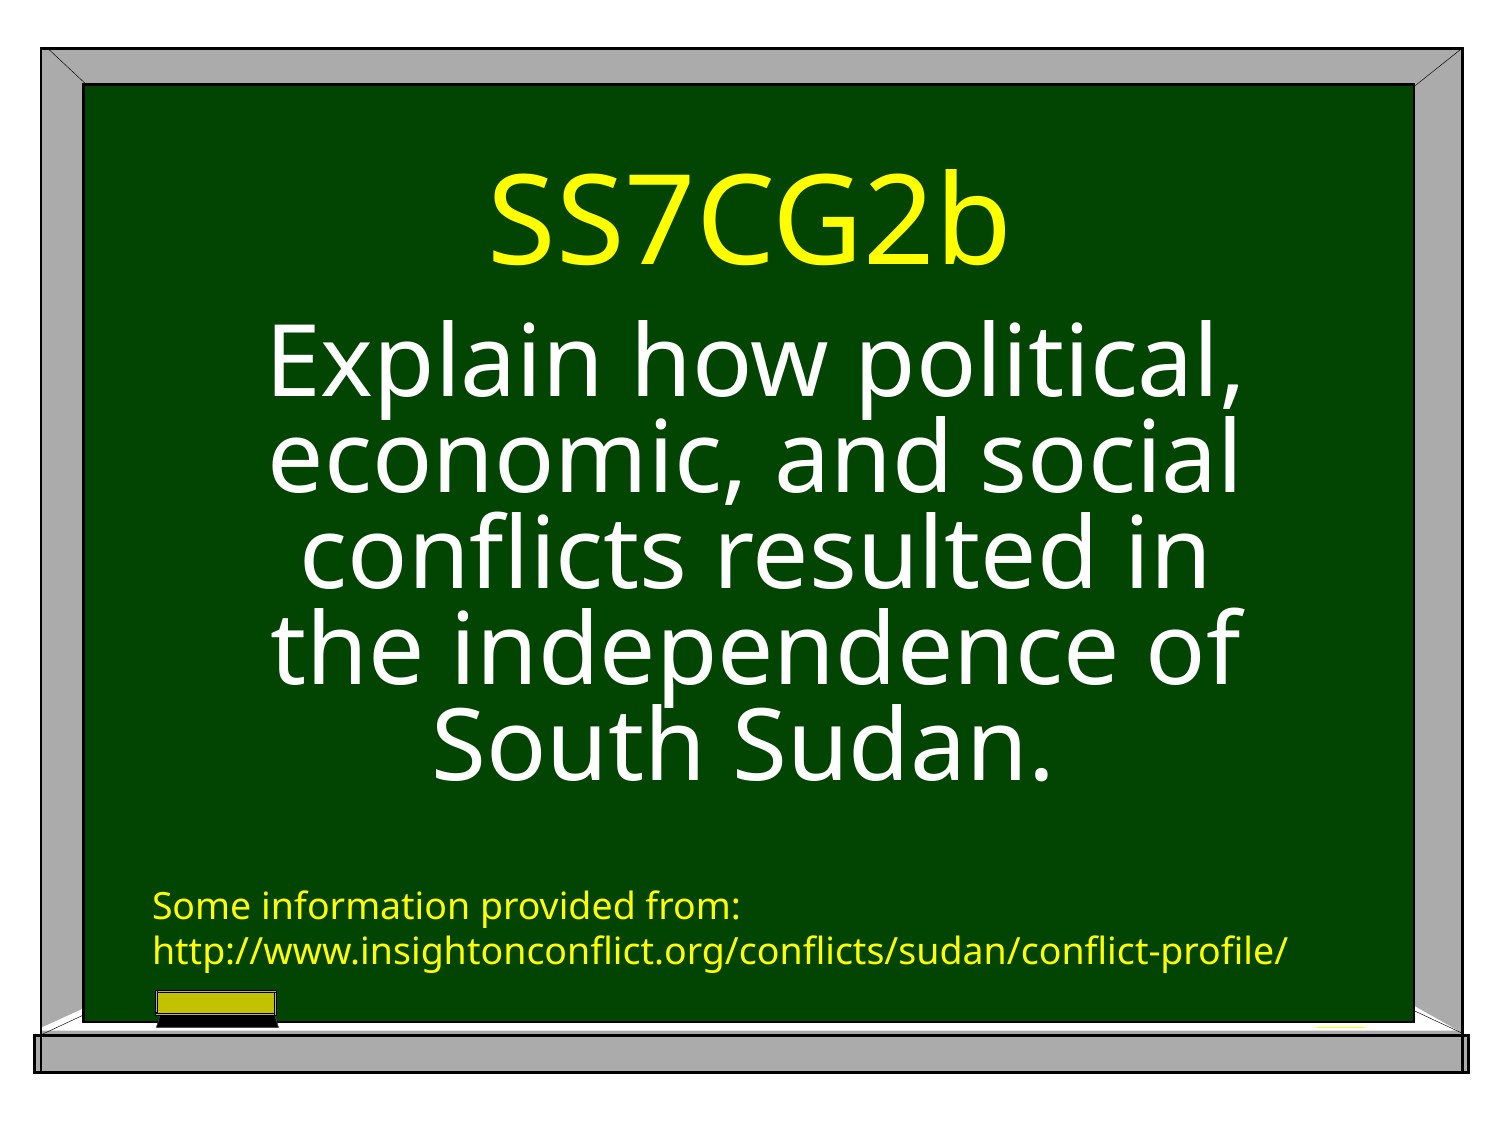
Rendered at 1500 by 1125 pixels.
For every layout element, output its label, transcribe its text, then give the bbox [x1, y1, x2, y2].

subtitle Explain how political, economic, and social conflicts resulted in the independence of South Sudan. [199, 312, 1313, 813]
title SS7CG2b [124, 99, 1376, 301]
text_box Some information provided from: http://www.insightonconflict.org/conflicts/sudan/conflict-profile/ [137, 874, 1413, 980]
